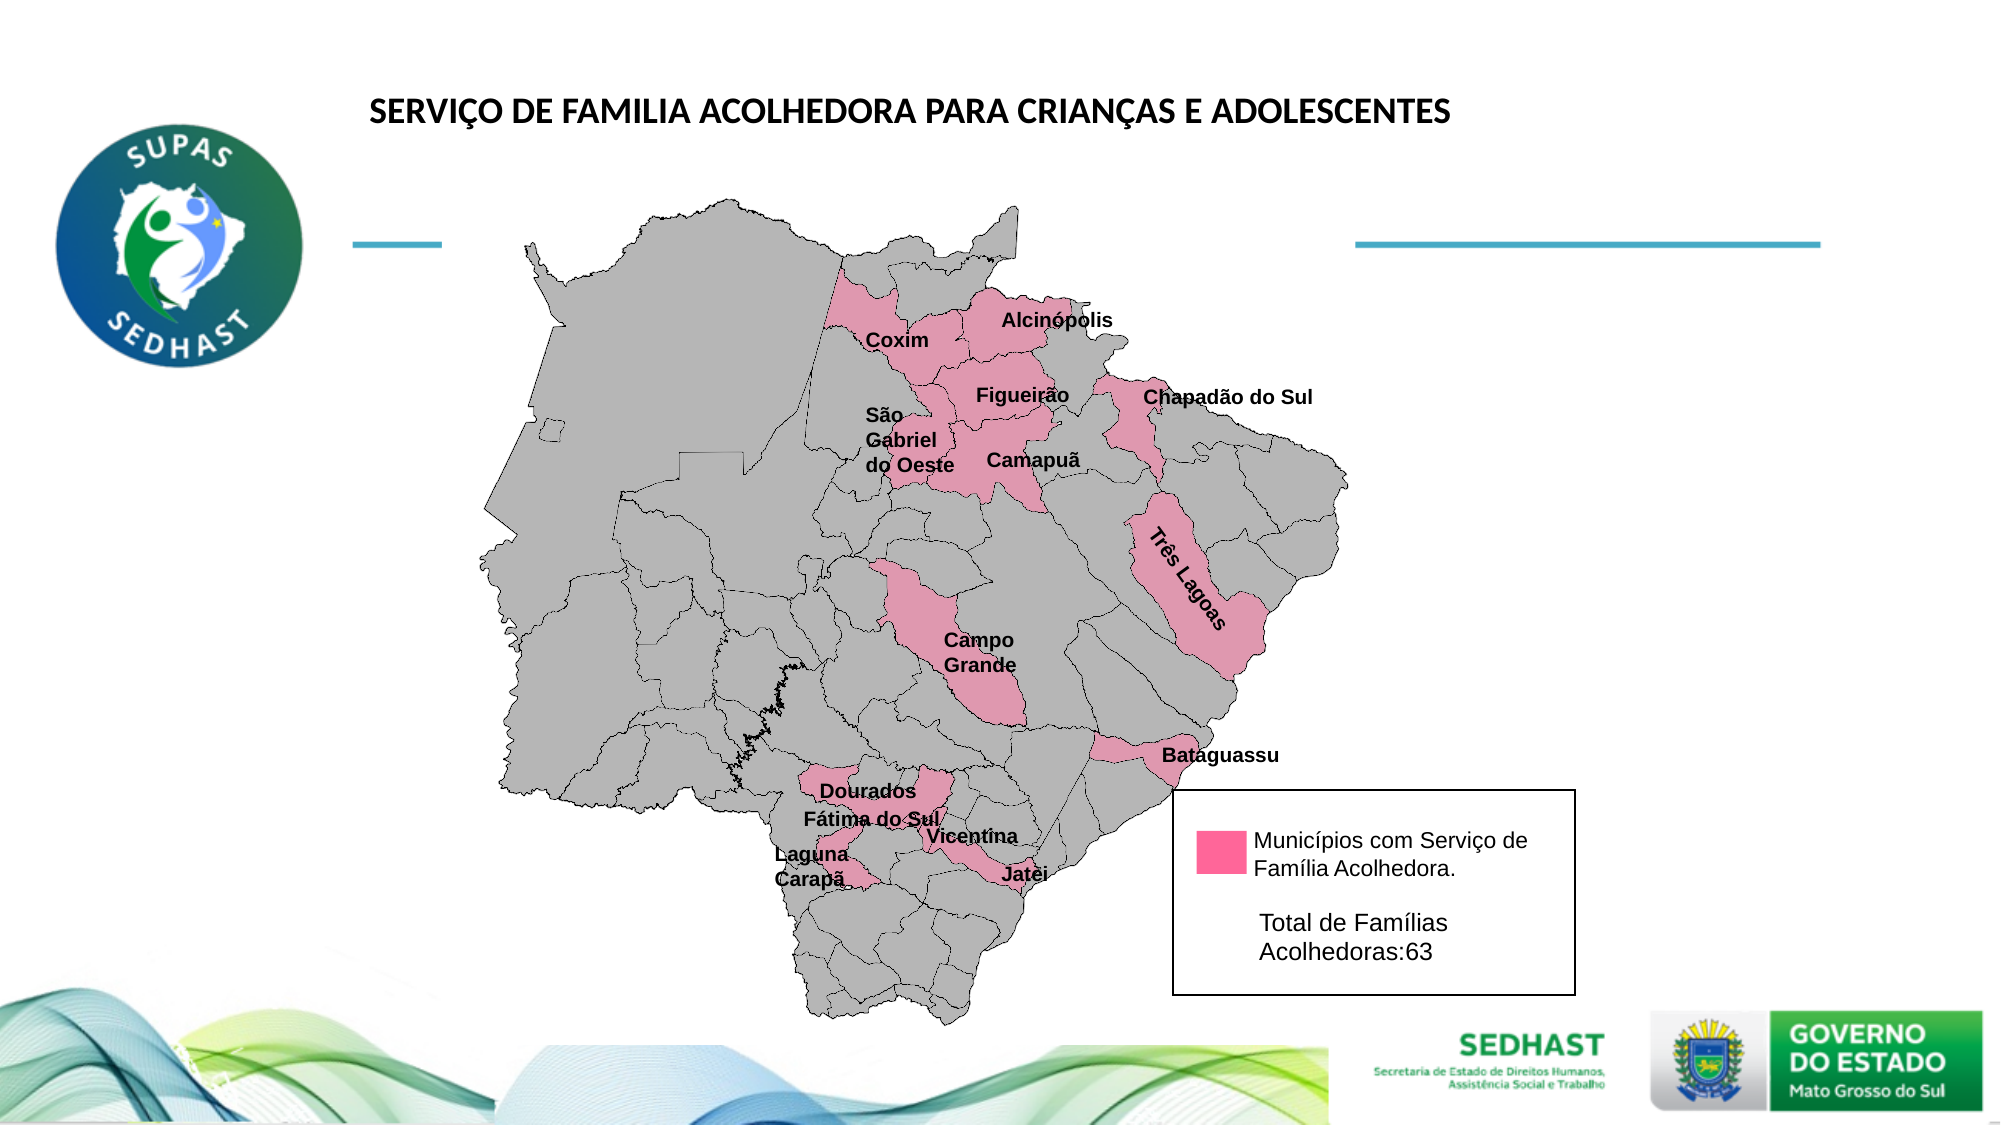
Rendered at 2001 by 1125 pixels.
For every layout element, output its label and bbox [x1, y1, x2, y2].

text_box [323, 78, 1576, 1045]
picture [0, 0, 2001, 1125]
